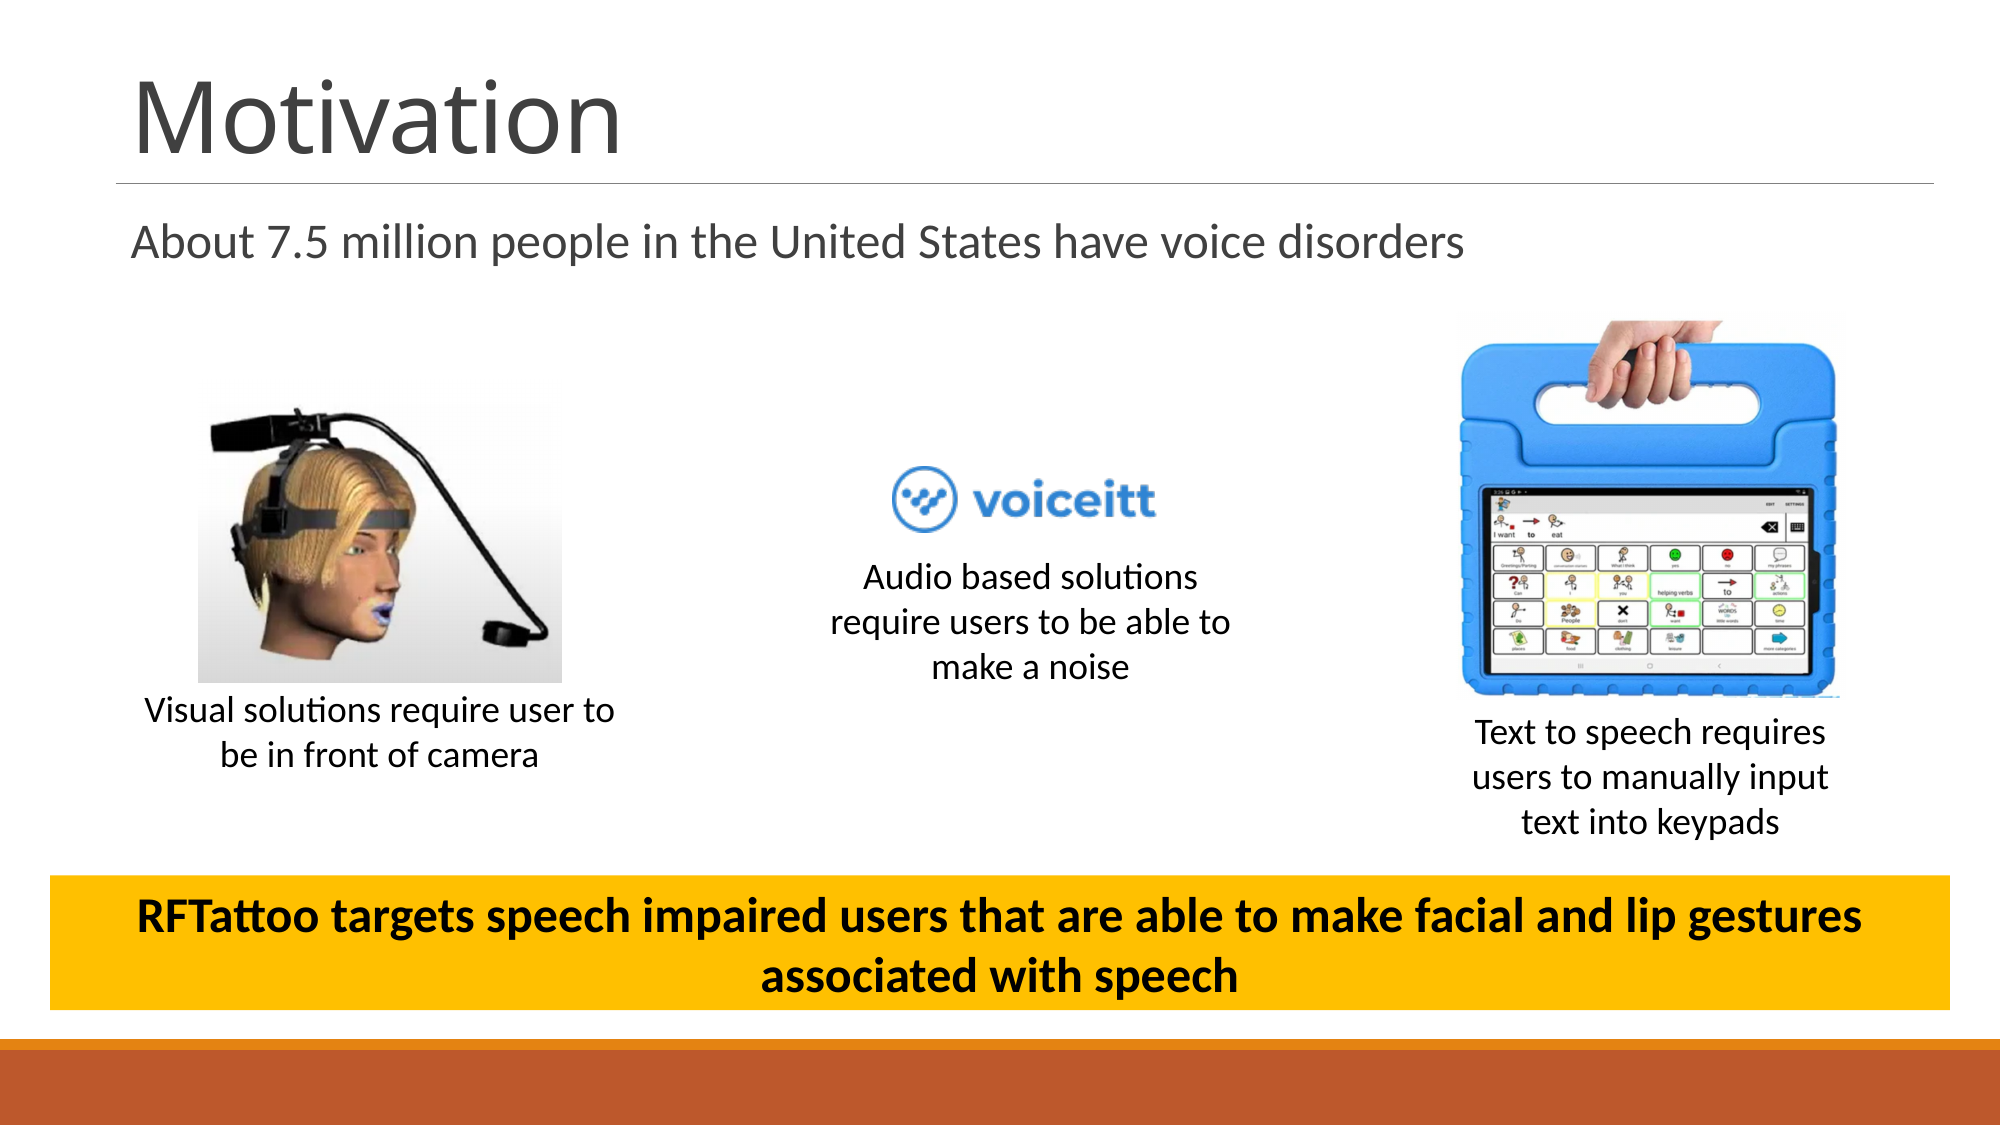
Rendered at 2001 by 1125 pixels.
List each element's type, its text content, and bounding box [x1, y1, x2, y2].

title Motivation [115, 47, 1946, 182]
list About 7.5 million people in the United States have voice disorders [115, 207, 1908, 288]
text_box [125, 311, 1875, 852]
text_box RFTattoo targets speech impaired users that are able to make facial and lip gestures associated with speech [50, 875, 1950, 1011]
